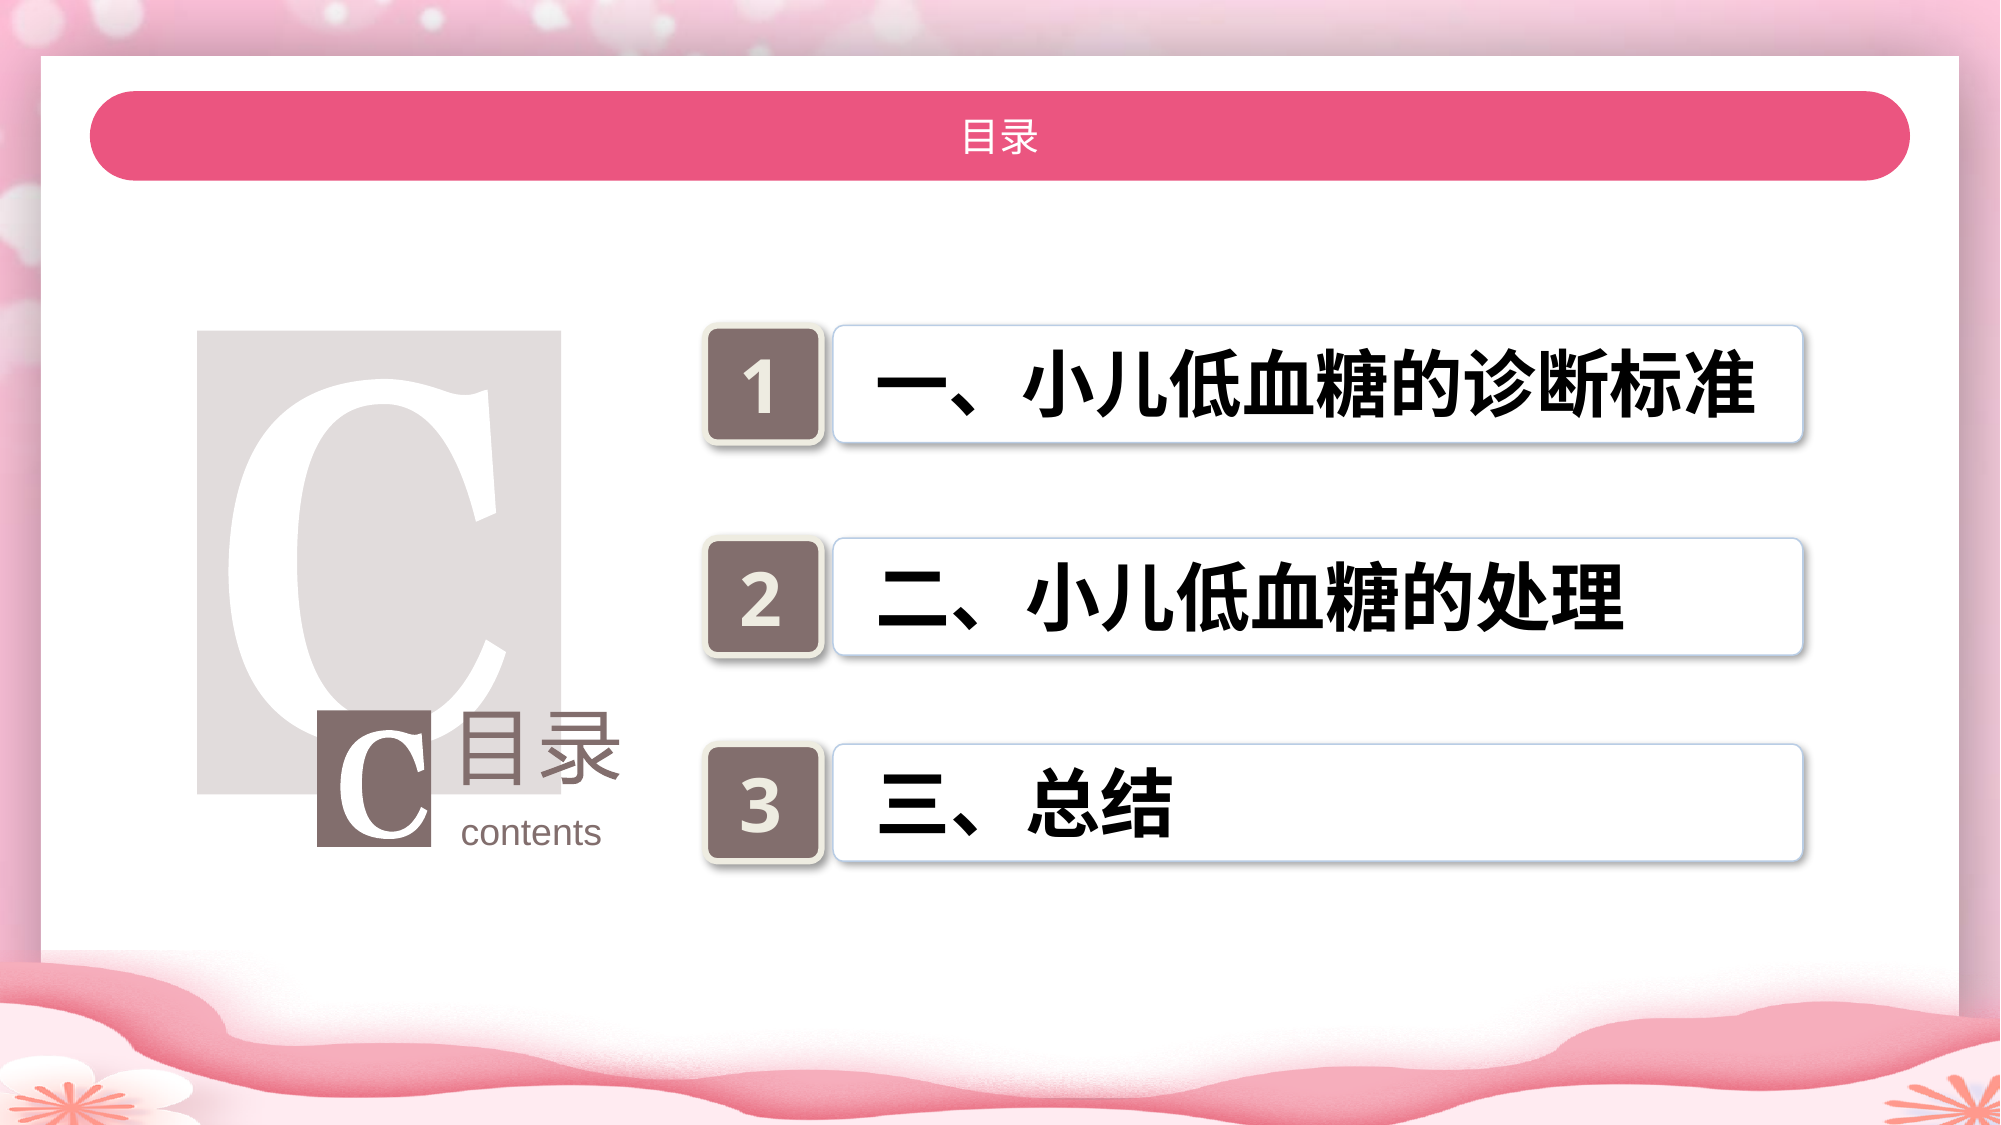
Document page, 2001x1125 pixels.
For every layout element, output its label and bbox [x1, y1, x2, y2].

text_box [704, 743, 1804, 863]
picture [0, 0, 2000, 1125]
text_box [316, 709, 432, 848]
text_box [196, 330, 562, 795]
text_box [704, 325, 1804, 445]
text_box [704, 537, 1804, 657]
